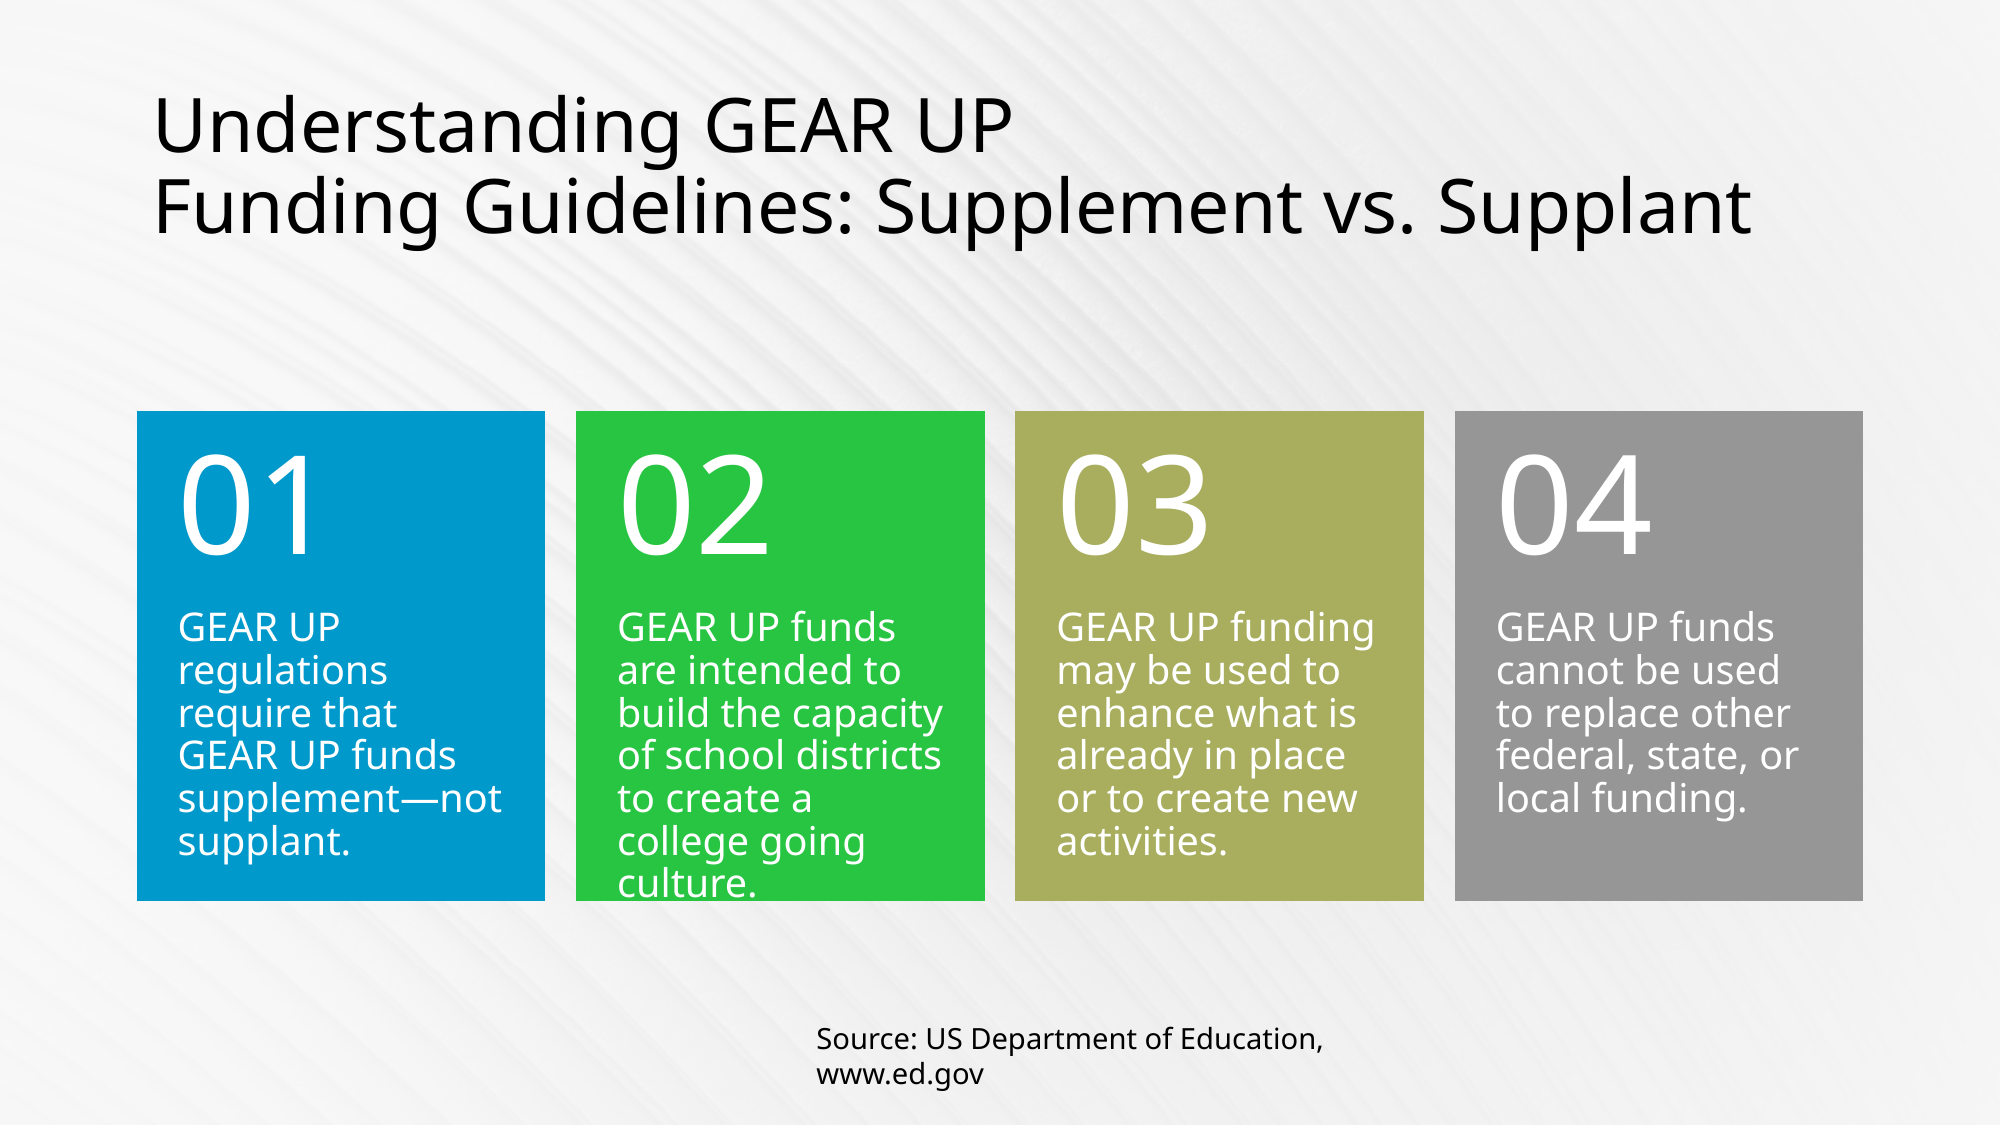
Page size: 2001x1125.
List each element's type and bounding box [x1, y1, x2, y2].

list [137, 299, 1863, 1014]
picture [0, 0, 2000, 1125]
